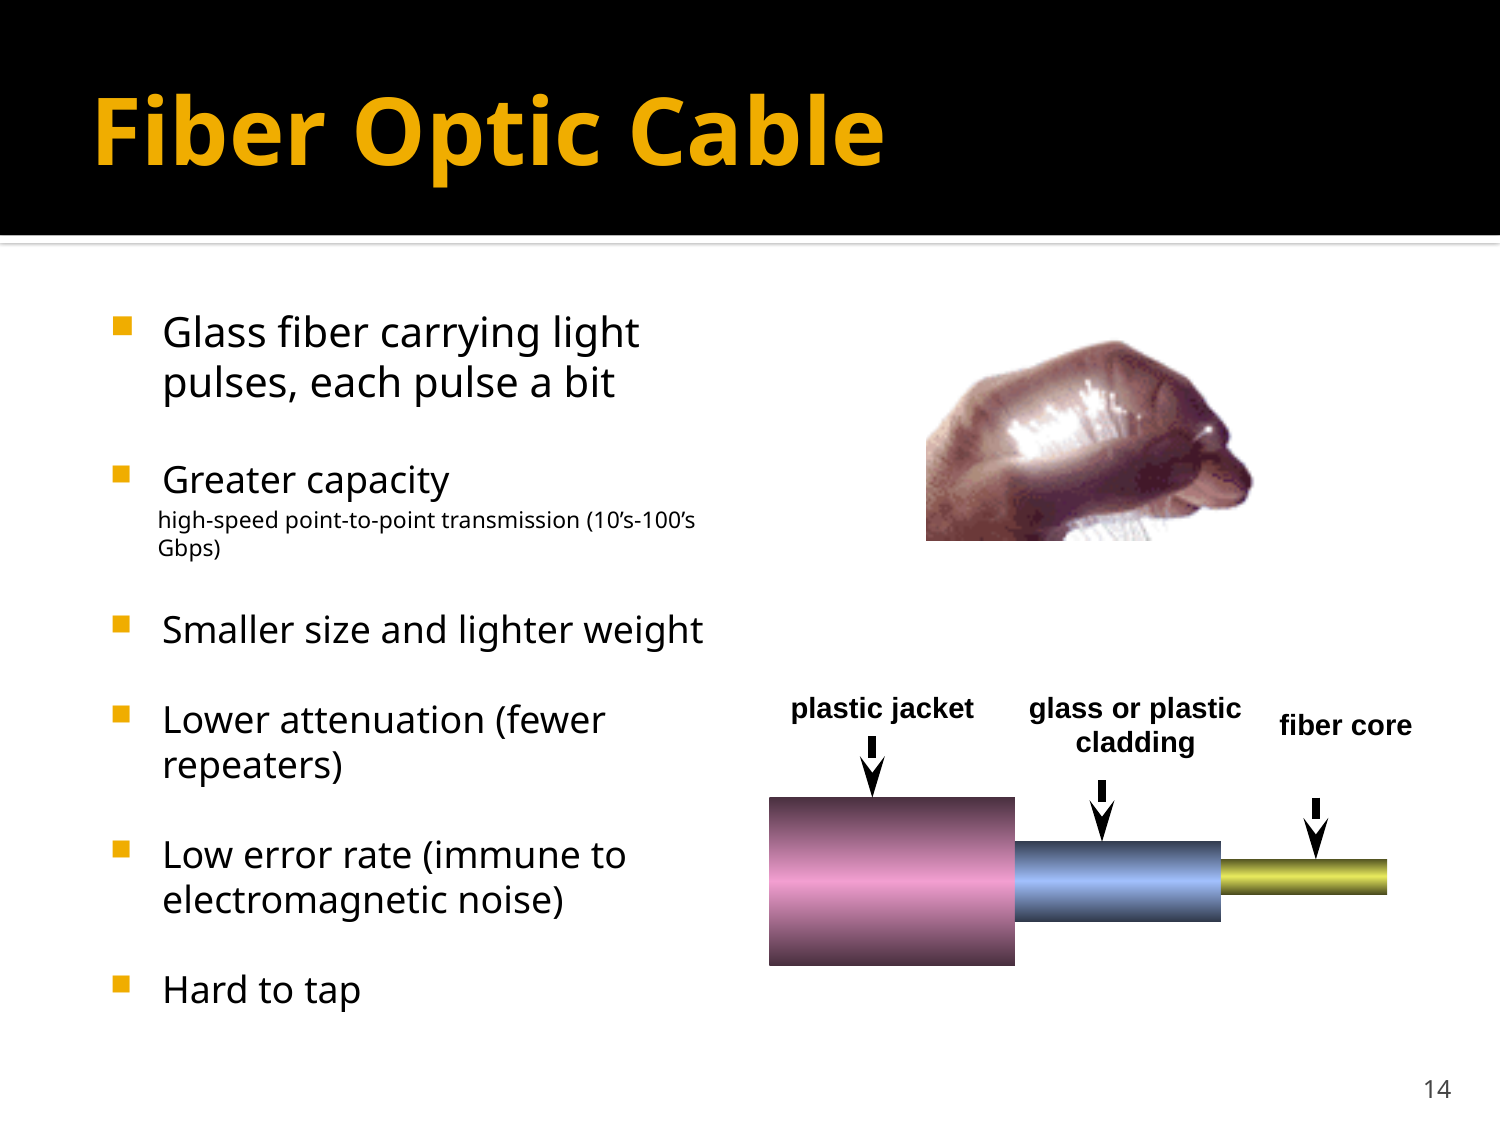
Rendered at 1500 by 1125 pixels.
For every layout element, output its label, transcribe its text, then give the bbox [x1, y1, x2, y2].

slide_number 14 [1345, 1062, 1467, 1108]
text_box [769, 681, 1429, 966]
list Glass fiber carrying light pulses, each pulse a bit Greater capacity high-speed point-to-point transmission (10’s-100’s Gbps) Smaller size and lighter weight Lower attenuation (fewer repeaters) Low error rate (immune to electromagnetic noise) Hard to tap [75, 291, 776, 1050]
title Fiber Optic Cable [75, 24, 1425, 231]
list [926, 328, 1271, 541]
